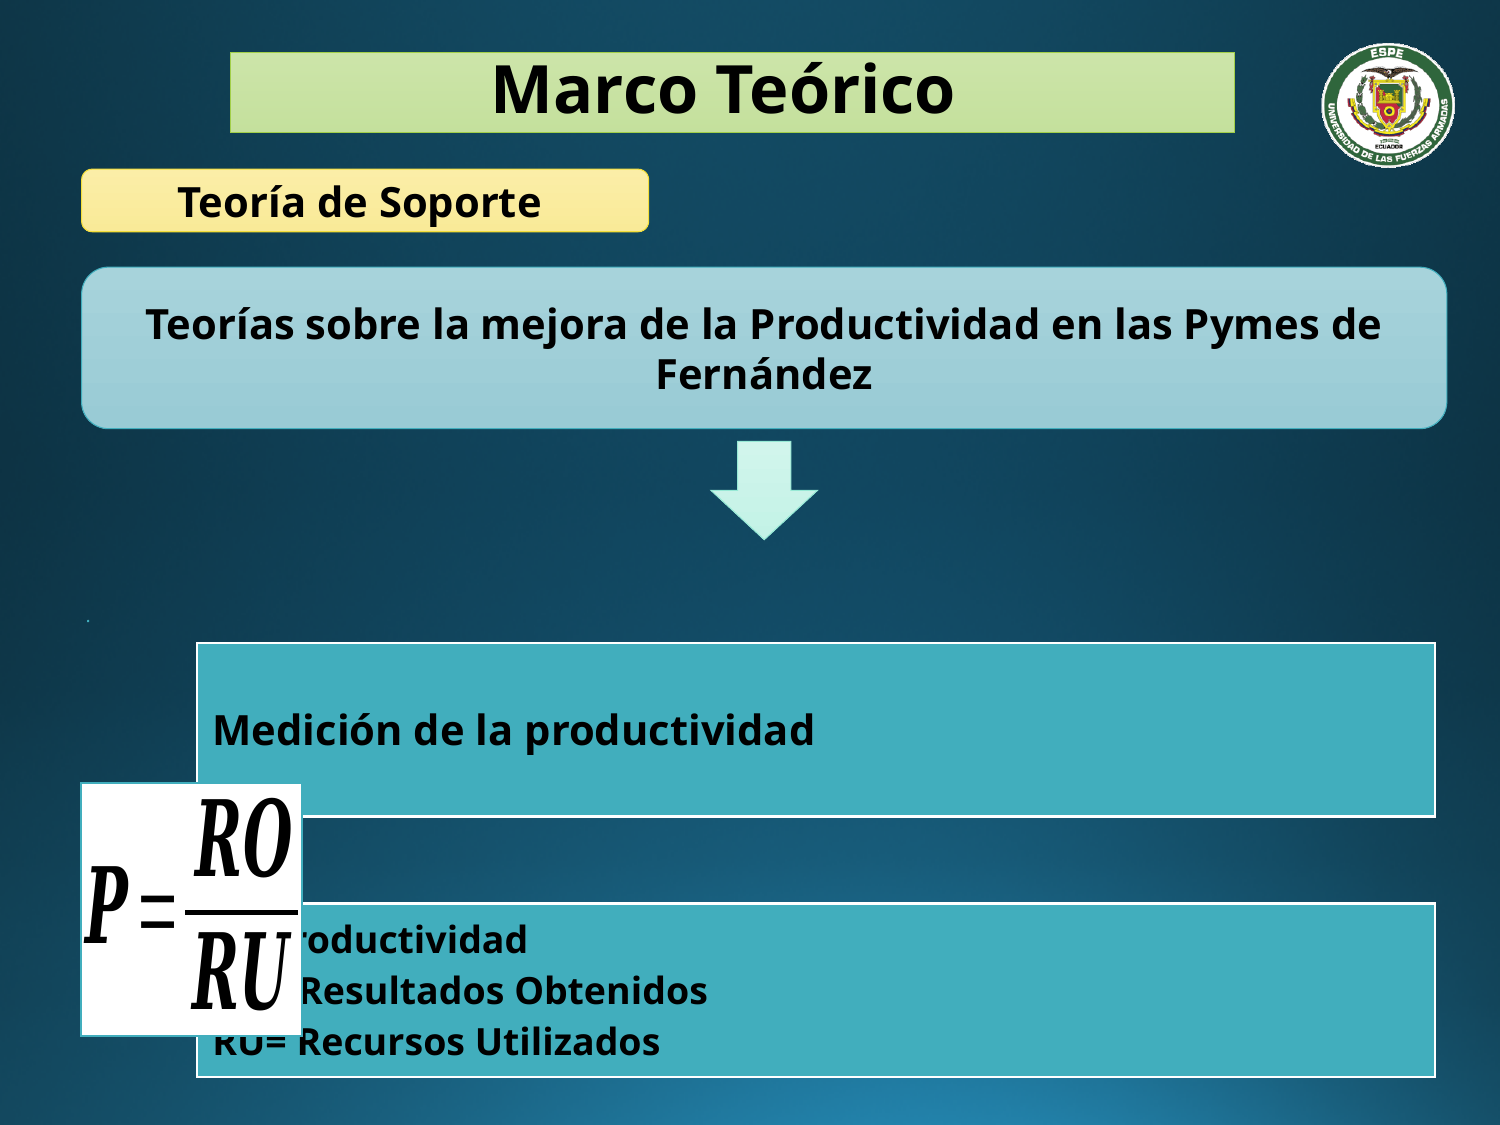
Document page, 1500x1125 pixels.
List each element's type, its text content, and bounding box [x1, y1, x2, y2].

picture [0, 0, 1500, 1125]
text_box [737, 440, 792, 479]
text_box Teorías sobre la mejora de la Productividad en las Pymes de Fernández [81, 266, 1448, 430]
title Marco Teórico [230, 52, 1235, 133]
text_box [81, 479, 1436, 1089]
text_box Teoría de Soporte [81, 168, 650, 233]
